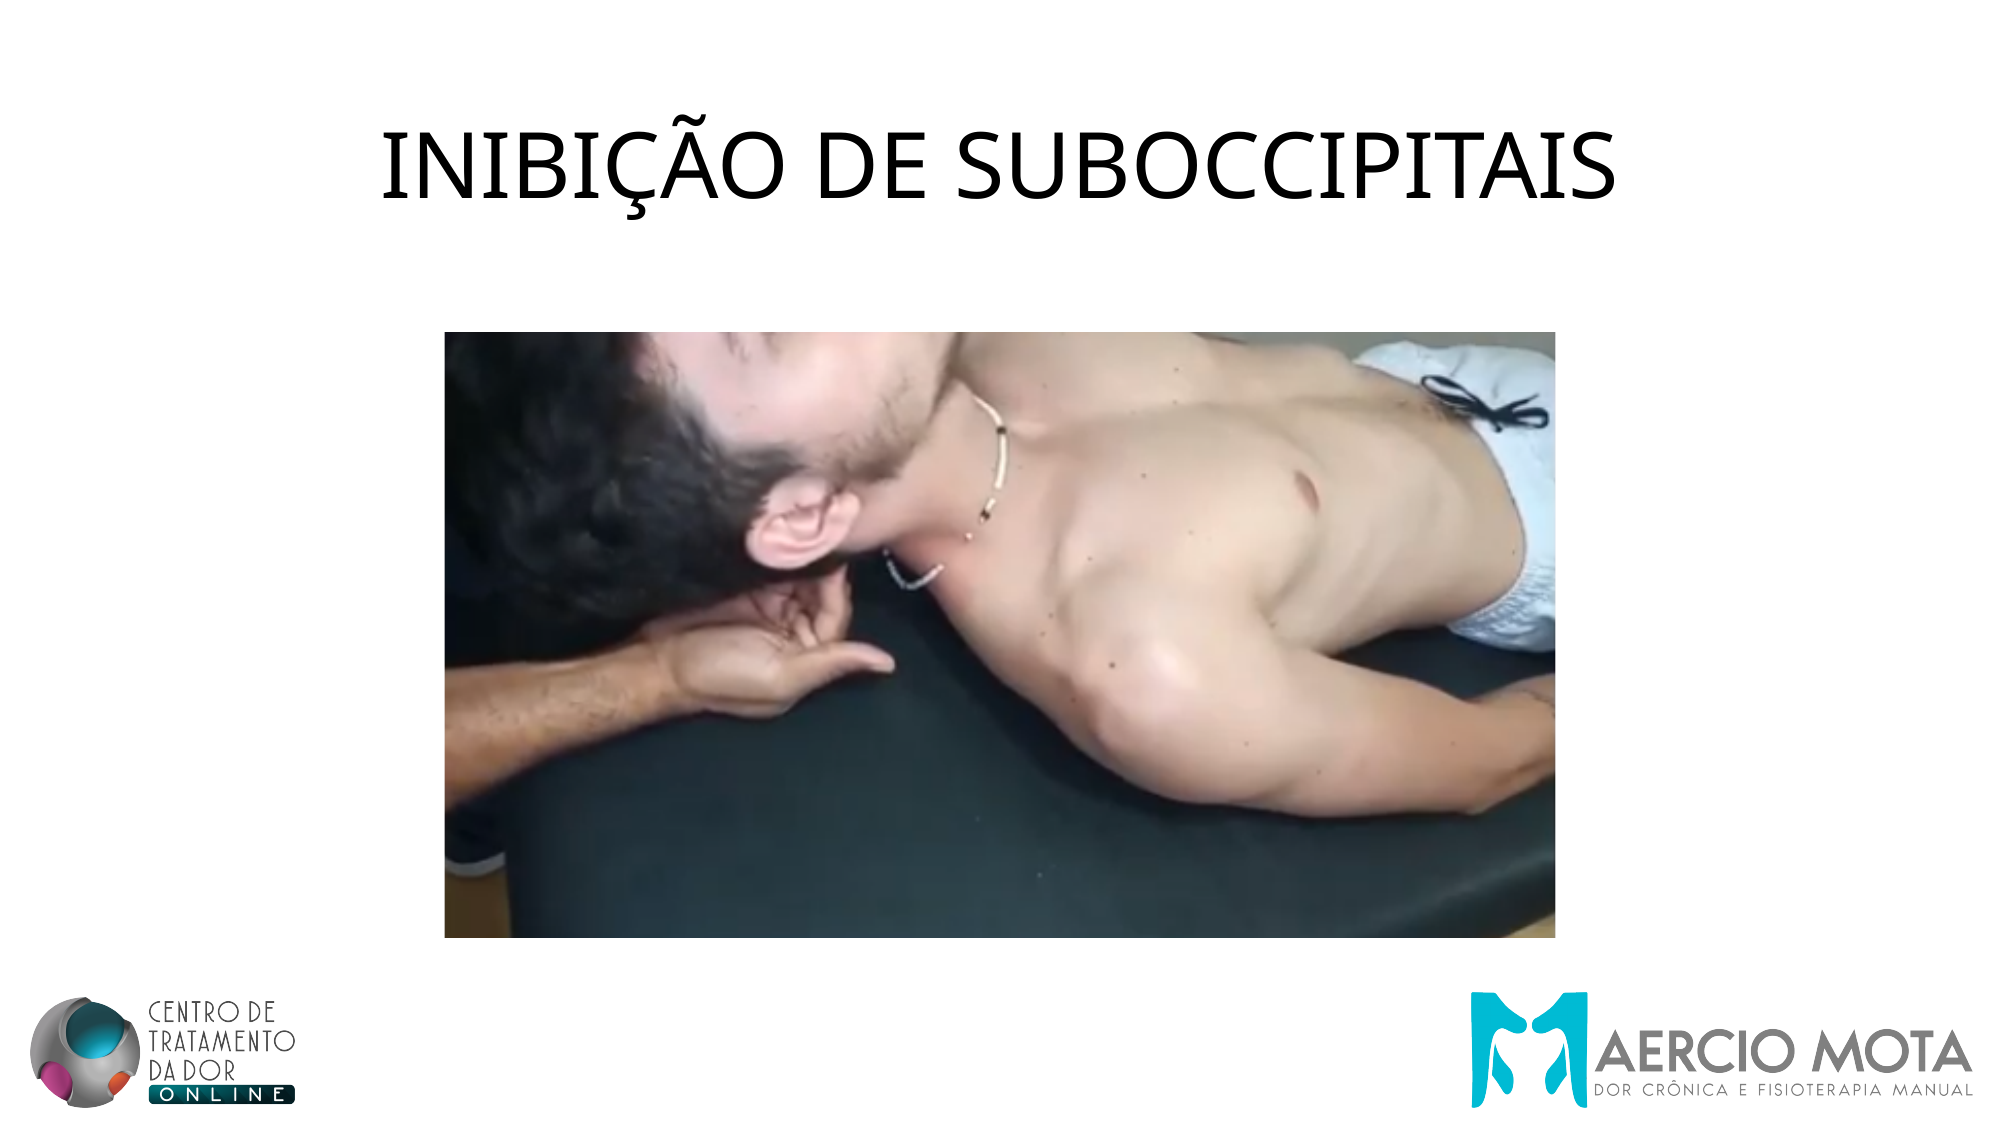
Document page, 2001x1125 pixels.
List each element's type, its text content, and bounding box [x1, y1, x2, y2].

title INIBIÇÃO DE SUBOCCIPITAIS [137, 59, 1863, 278]
picture [444, 332, 1556, 938]
picture [1471, 992, 1973, 1108]
picture [30, 997, 295, 1108]
